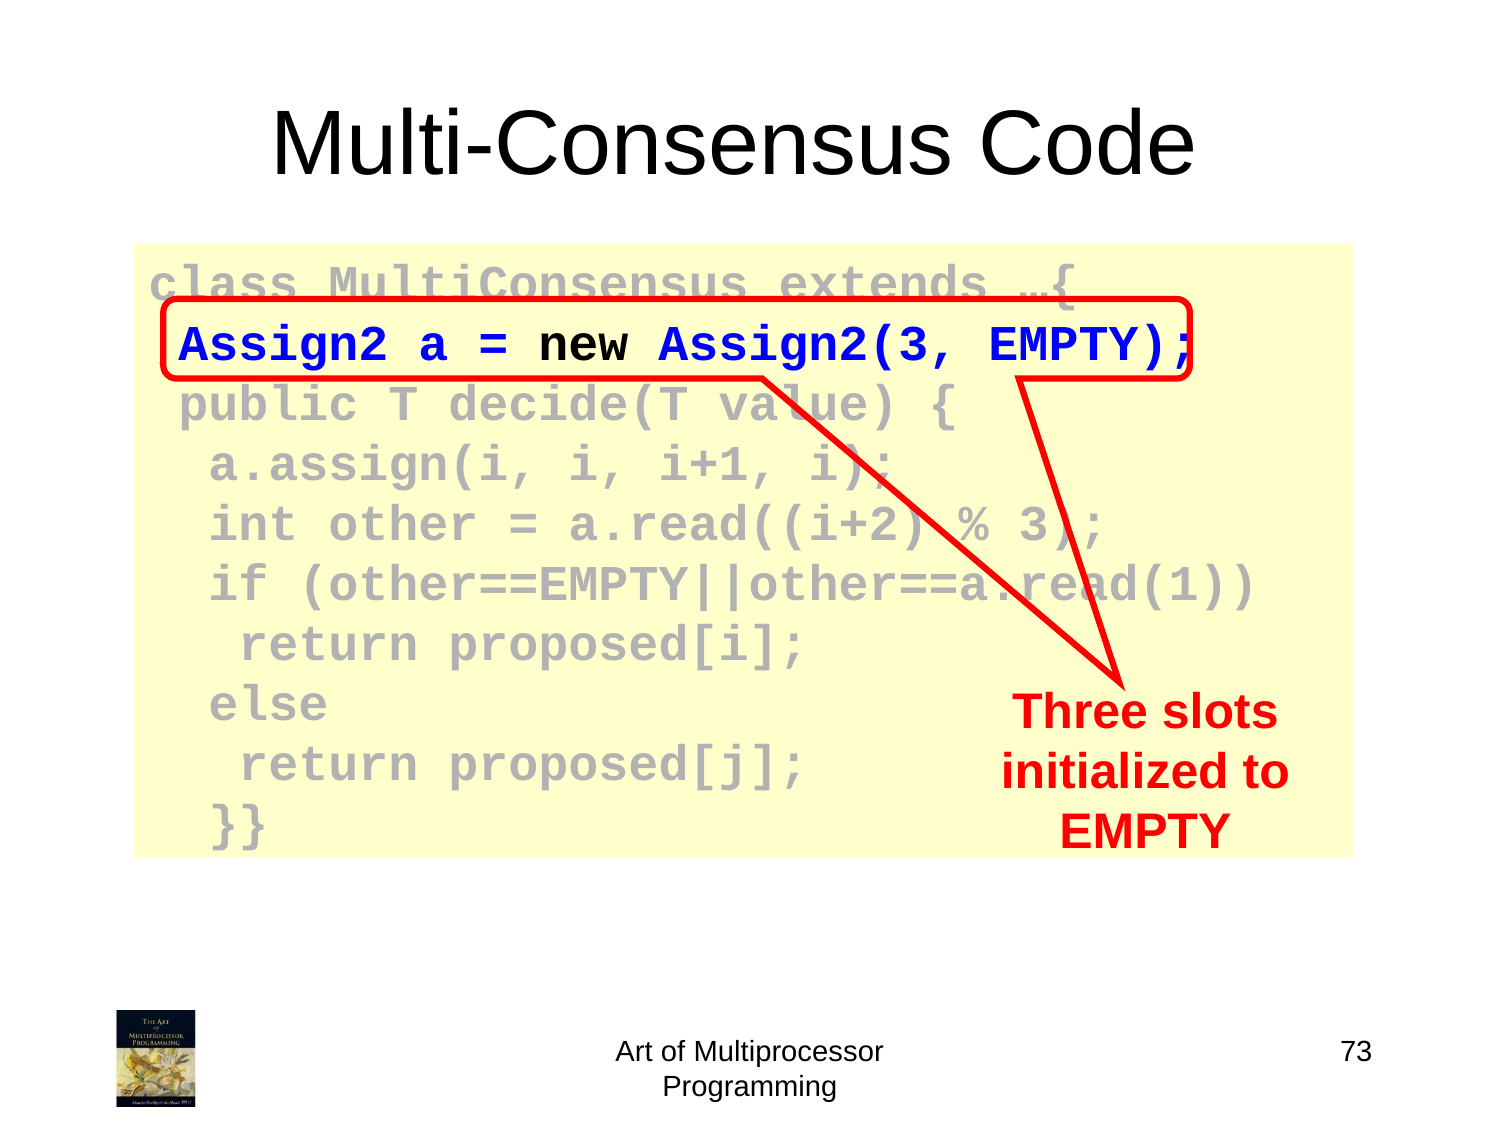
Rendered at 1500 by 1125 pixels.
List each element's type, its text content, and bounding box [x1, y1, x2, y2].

text_box Three slots initialized to EMPTY [947, 671, 1344, 866]
text_box [163, 298, 1190, 671]
title Multi-Consensus Code [97, 44, 1373, 232]
slide_number 73 [1074, 1024, 1388, 1101]
text_box class MultiConsensus extends …{ Assign2 a = new Assign2(3, EMPTY); public T decide(T value) { a.assign(i, i, i+1, i); int other = a.read((i+2) % 3); if (other==EMPTY||other==a.read(1)) return proposed[i]; else return proposed[j]; }} [133, 242, 1354, 858]
footer Art of Multiprocessor Programming [512, 1025, 988, 1100]
picture [107, 1010, 204, 1107]
